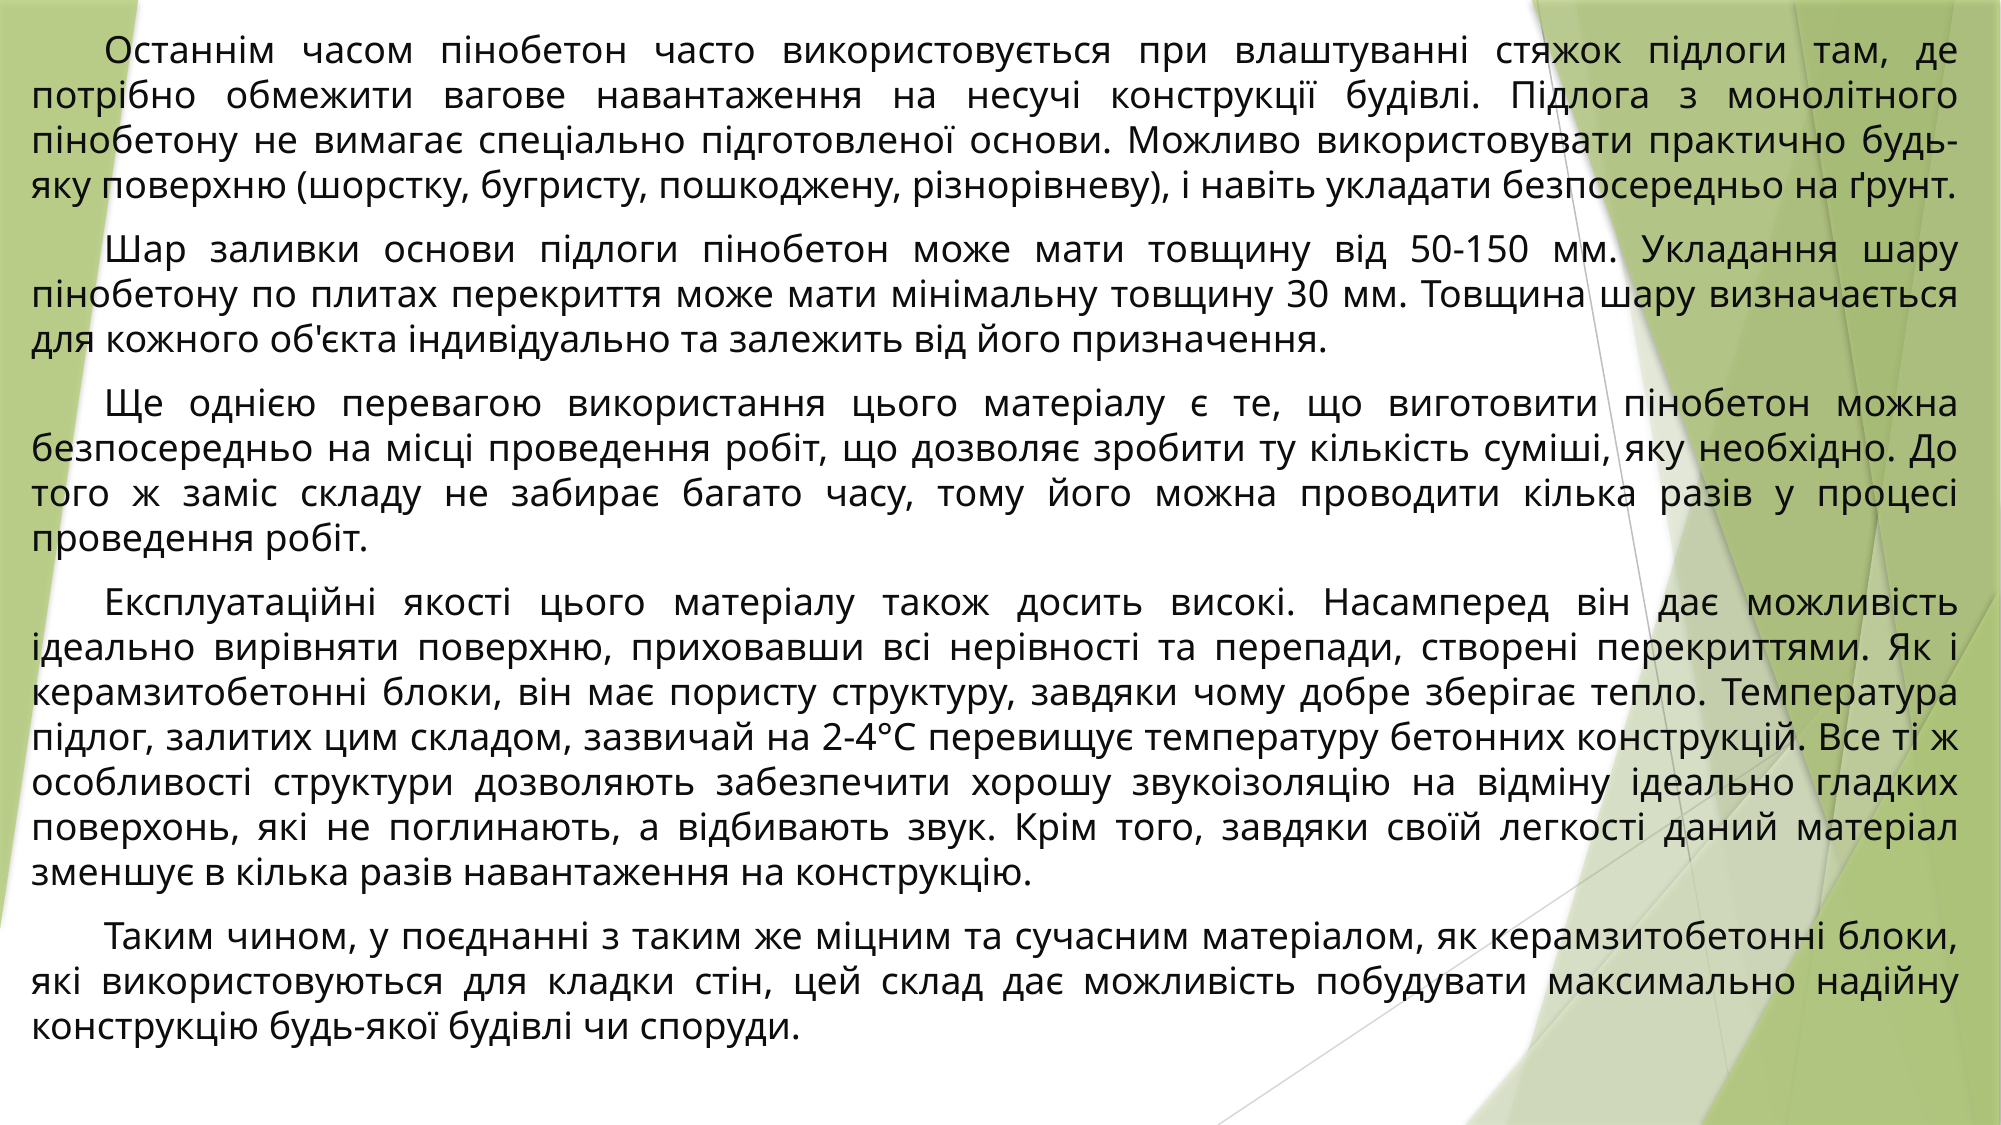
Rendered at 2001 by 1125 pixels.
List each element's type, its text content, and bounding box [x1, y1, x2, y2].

subtitle Останнім часом пінобетон часто використовується при влаштуванні стяжок підлоги там, де потрібно обмежити вагове навантаження на несучі конструкції будівлі. Підлога з монолітного пінобетону не вимагає спеціально підготовленої основи. Можливо використовувати практично будь-яку поверхню (шорстку, бугристу, пошкоджену, різнорівневу), і навіть укладати безпосередньо на ґрунт. Шар заливки основи підлоги пінобетон може мати товщину від 50-150 мм. Укладання шару пінобетону по плитах перекриття може мати мінімальну товщину 30 мм. Товщина шару визначається для кожного об'єкта індивідуально та залежить від його призначення. Ще однією перевагою використання цього матеріалу є те, що виготовити пінобетон можна безпосередньо на місці проведення робіт, що дозволяє зробити ту кількість суміші, яку необхідно. До того ж заміс складу не забирає багато часу, тому його можна проводити кілька разів у процесі проведення робіт. Експлуатаційні якості цього матеріалу також досить високі. Насамперед він дає можливість ідеально вирівняти поверхню, приховавши всі нерівності та перепади, створені перекриттями. Як і керамзитобетонні блоки, він має пористу структуру, завдяки чому добре зберігає тепло. Температура підлог, залитих цим складом, зазвичай на 2-4°С перевищує температуру бетонних конструкцій. Все ті ж особливості структури дозволяють забезпечити хорошу звукоізоляцію на відміну ідеально гладких поверхонь, які не поглинають, а відбивають звук. Крім того, завдяки своїй легкості даний матеріал зменшує в кілька разів навантаження на конструкцію. Таким чином, у поєднанні з таким же міцним та сучасним матеріалом, як керамзитобетонні блоки, які використовуються для кладки стін, цей склад дає можливість побудувати максимально надійну конструкцію будь-якої будівлі чи споруди. [16, 18, 1976, 1099]
